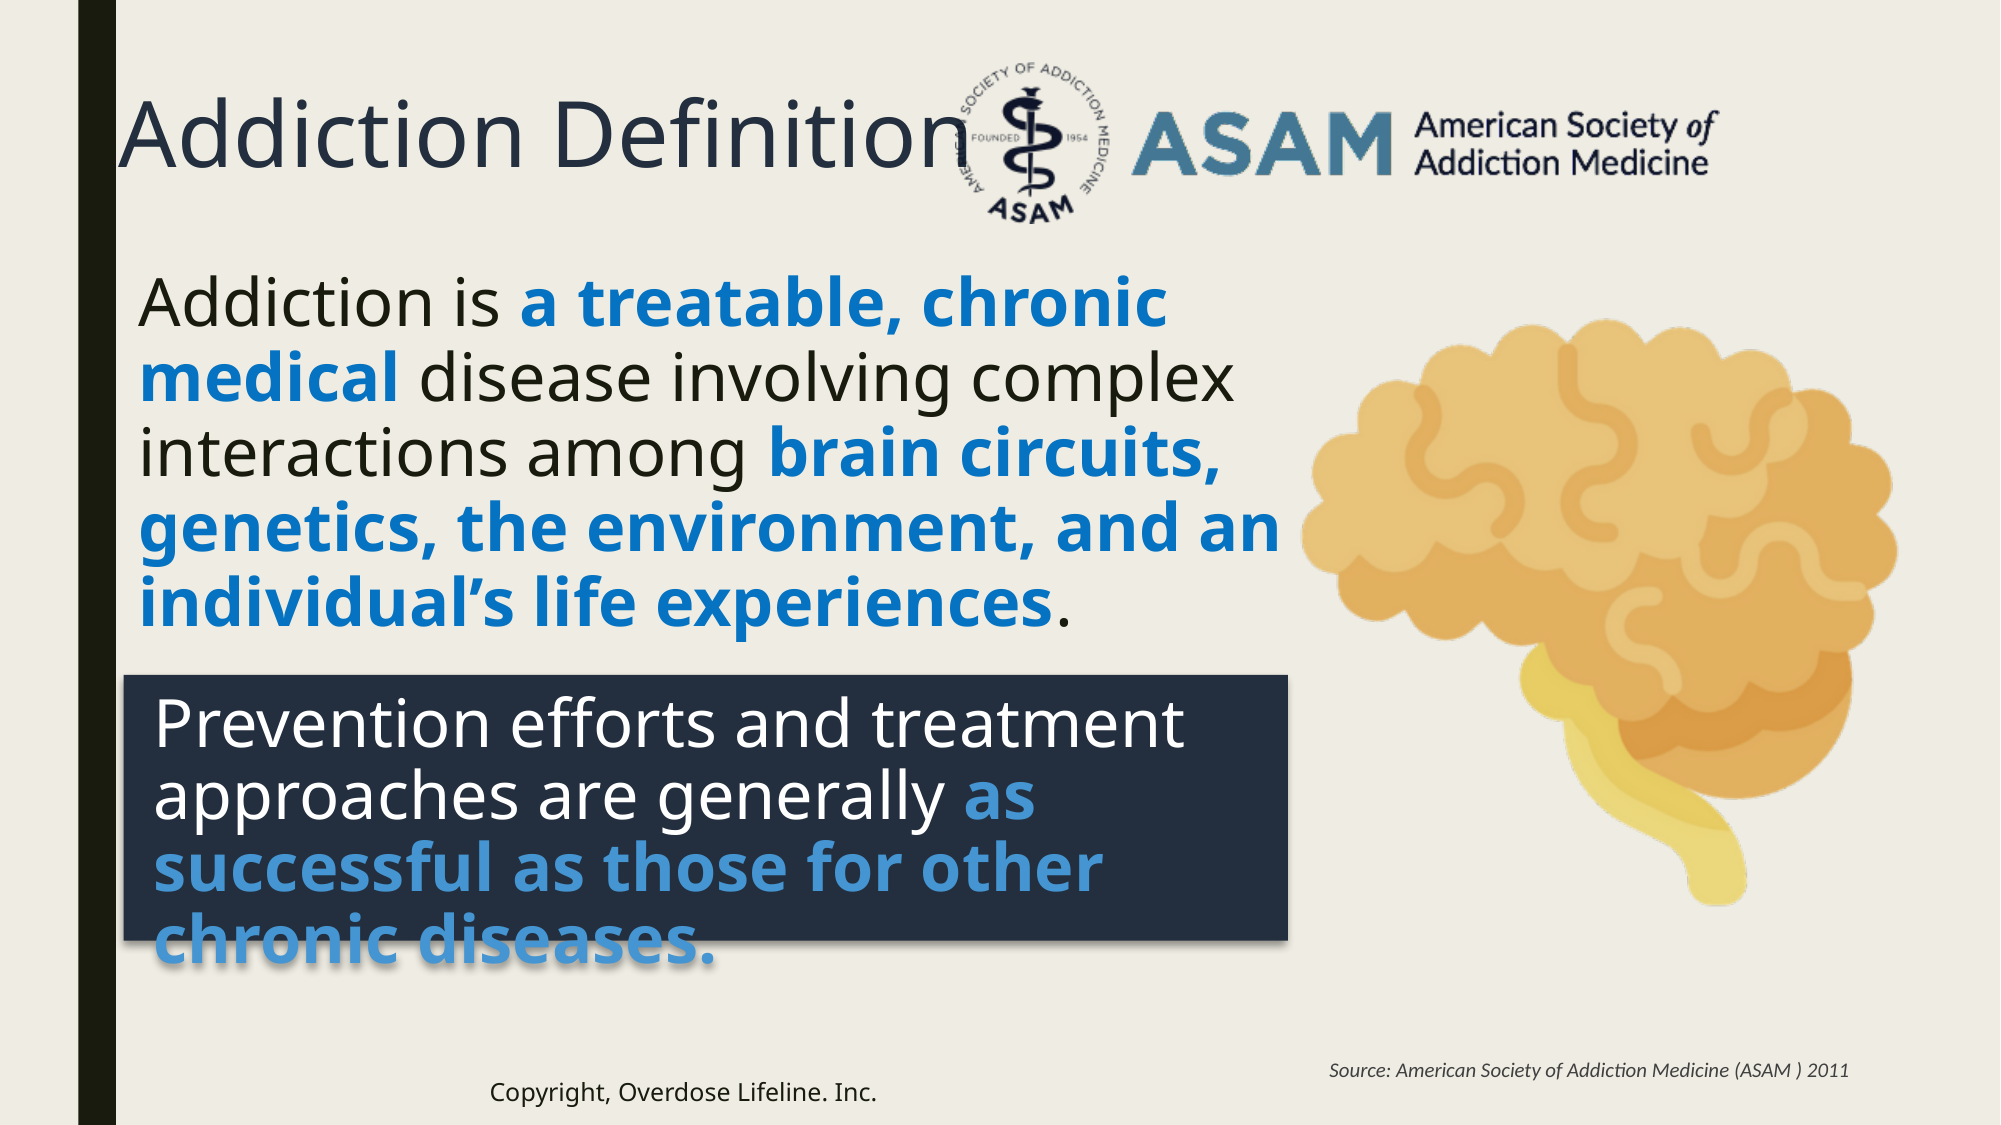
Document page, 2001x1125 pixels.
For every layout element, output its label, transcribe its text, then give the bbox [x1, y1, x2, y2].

list Addiction is a treatable, chronic medical disease involving complex interactions among brain circuits, genetics, the environment, and an individual’s life experiences. [123, 258, 1301, 656]
picture [955, 62, 1720, 224]
title Addiction Definition [103, 82, 955, 195]
text_box Source: American Society of Addiction Medicine (ASAM ) 2011 [1314, 1049, 2000, 1090]
text_box Prevention efforts and treatment approaches are generally as successful as those for other chronic diseases. [123, 674, 1288, 941]
text_box [137, 954, 1255, 1103]
picture [1287, 300, 1913, 926]
footer Copyright, Overdose Lifeline. Inc. [474, 1058, 1505, 1125]
